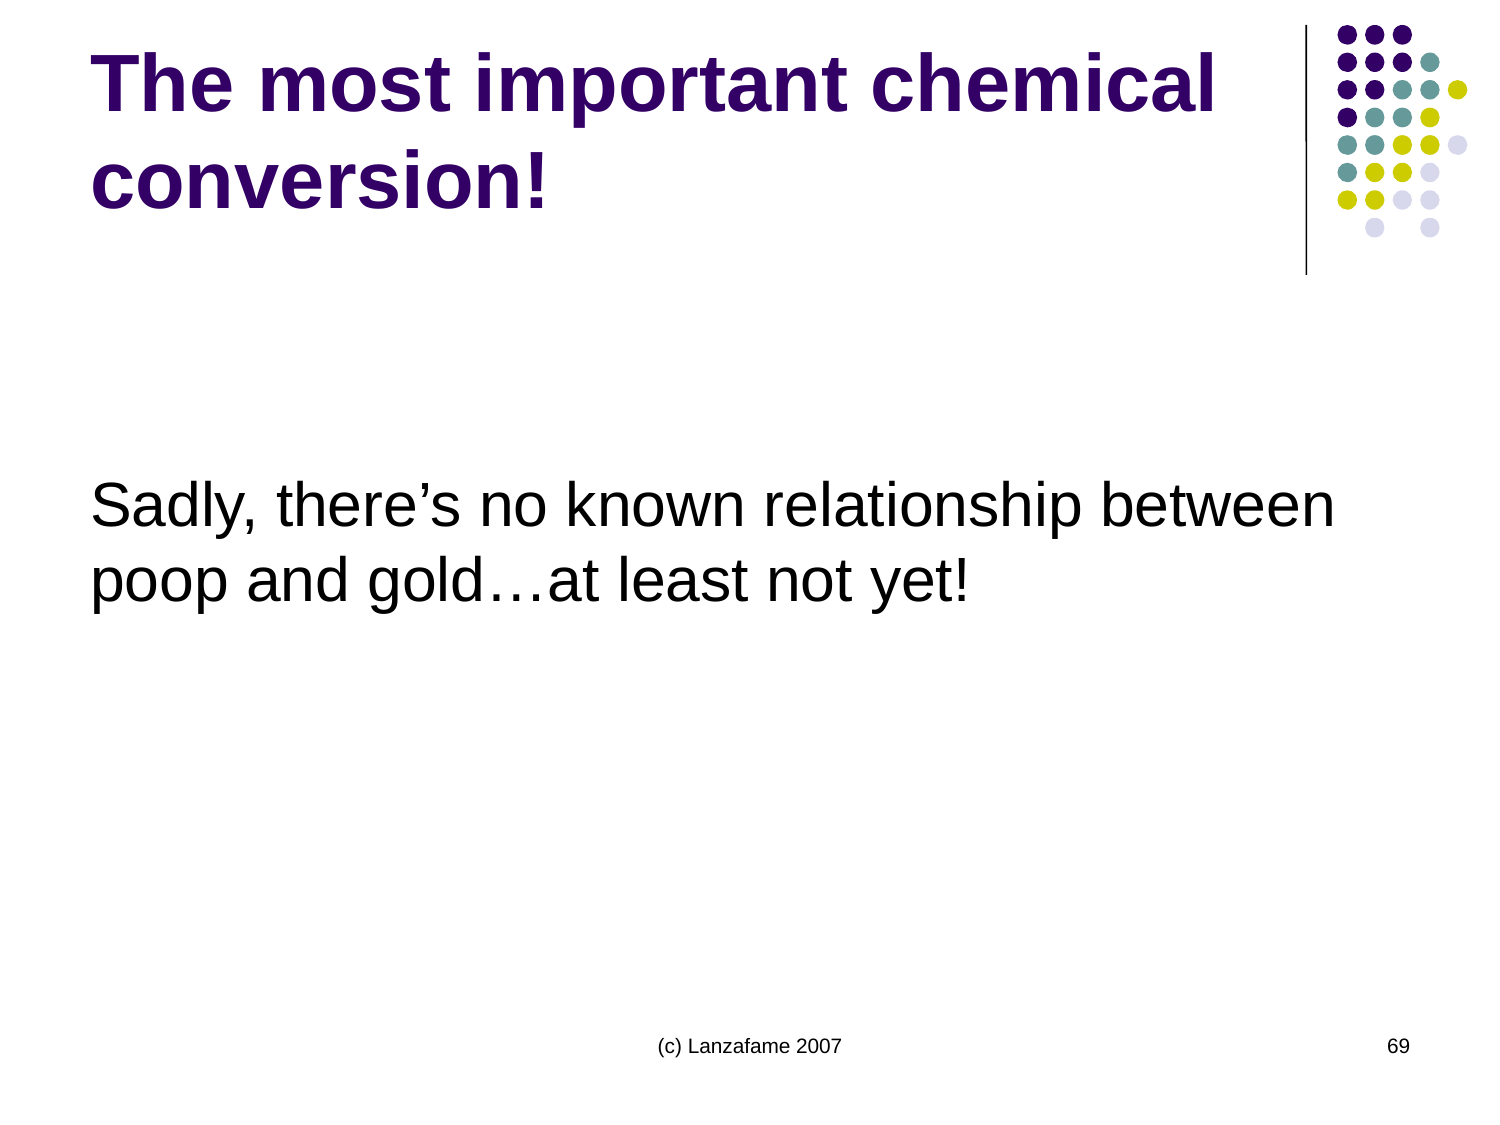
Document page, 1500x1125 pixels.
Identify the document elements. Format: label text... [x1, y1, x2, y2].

title The most important chemical conversion! [75, 20, 1313, 233]
footer (c) Lanzafame 2007 [512, 1025, 988, 1100]
slide_number 69 [1074, 1025, 1425, 1100]
